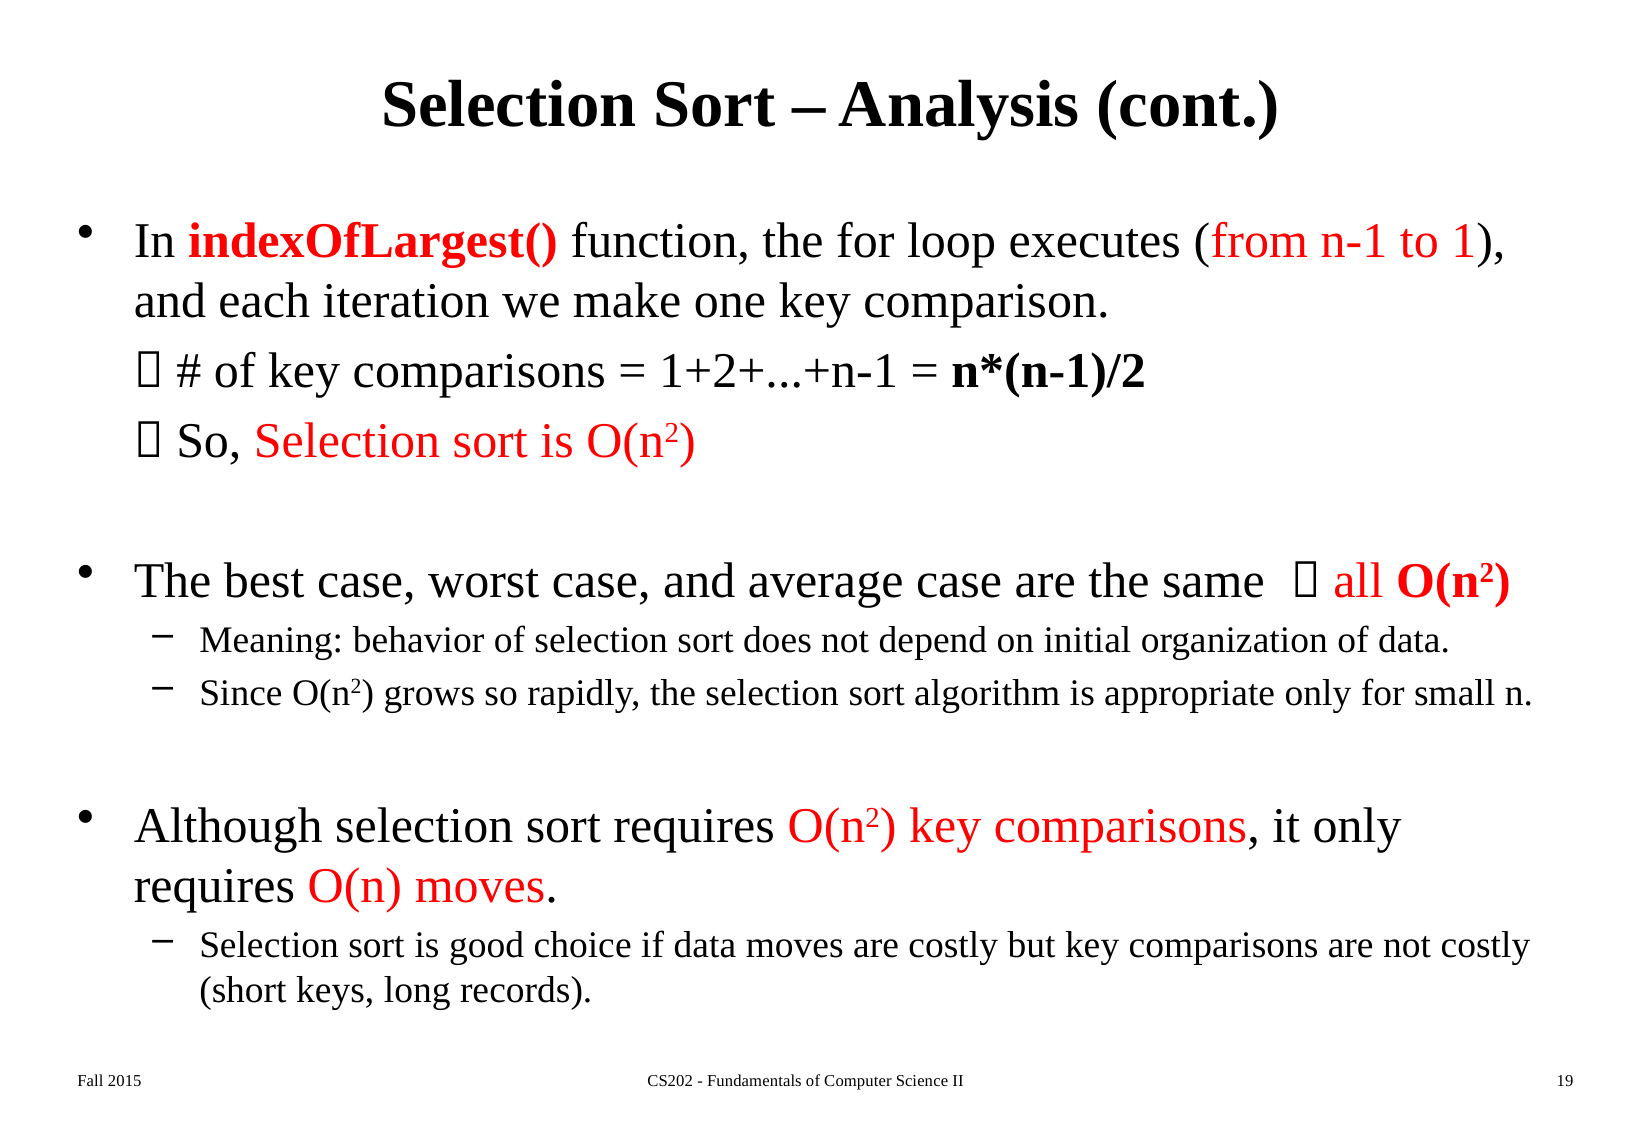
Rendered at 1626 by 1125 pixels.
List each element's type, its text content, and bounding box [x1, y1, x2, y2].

footer CS202 - Fundamentals of Computer Science II [500, 1062, 1111, 1101]
title Selection Sort – Analysis (cont.) [62, 24, 1600, 175]
slide_number 19 [1249, 1062, 1589, 1101]
slide_number Fall 2015 [62, 1062, 402, 1101]
list In indexOfLargest() function, the for loop executes (from n-1 to 1), and each iteration we make one key comparison.  # of key comparisons = 1+2+...+n-1 = n*(n-1)/2  So, Selection sort is O(n2) The best case, worst case, and average case are the same  all O(n2) Meaning: behavior of selection sort does not depend on initial organization of data. Since O(n2) grows so rapidly, the selection sort algorithm is appropriate only for small n. Although selection sort requires O(n2) key comparisons, it only requires O(n) moves. Selection sort is good choice if data moves are costly but key comparisons are not costly (short keys, long records). [62, 200, 1588, 1038]
